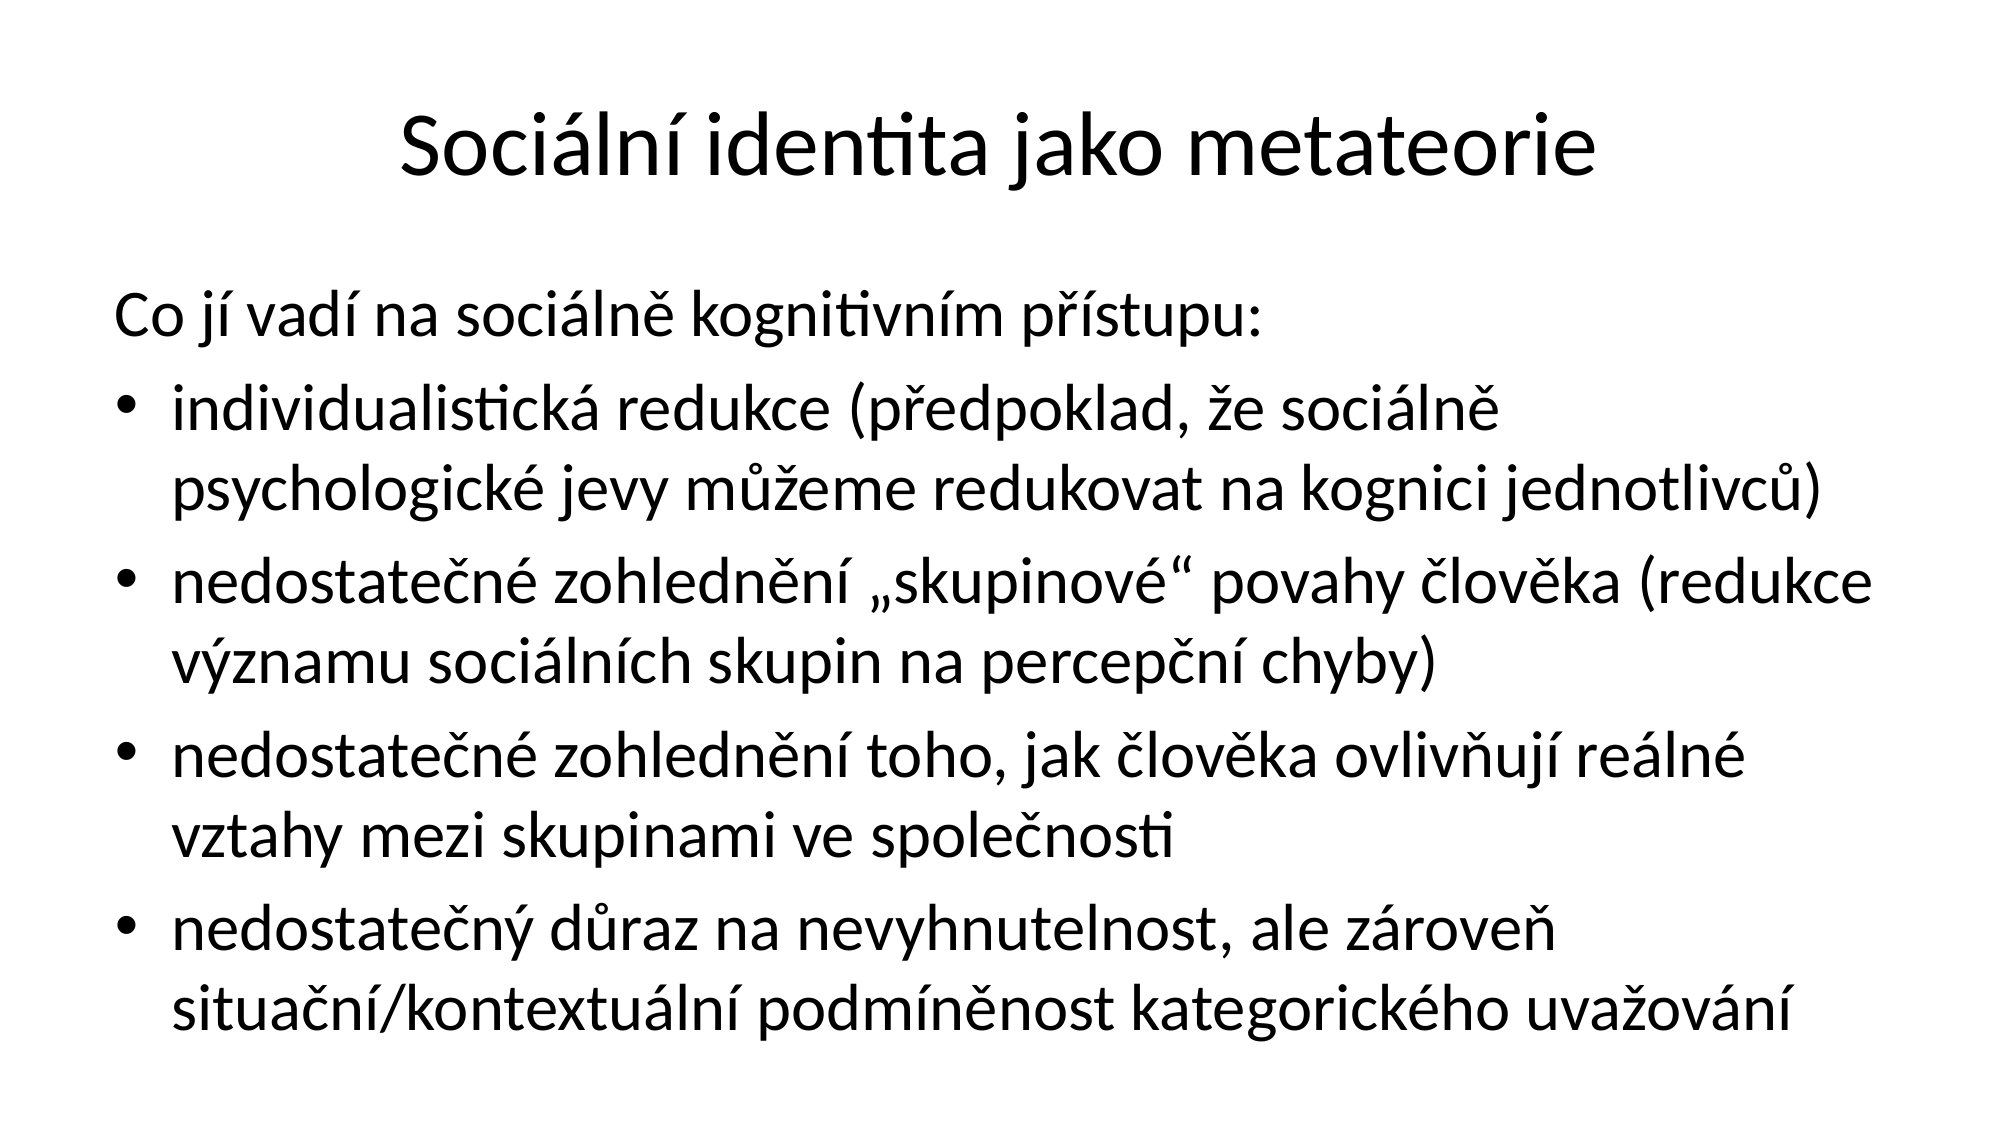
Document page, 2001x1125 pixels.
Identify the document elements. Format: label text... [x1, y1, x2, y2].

title Sociální identita jako metateorie [99, 45, 1900, 233]
list Co jí vadí na sociálně kognitivním přístupu: individualistická redukce (předpoklad, že sociálně psychologické jevy můžeme redukovat na kognici jednotlivců) nedostatečné zohlednění „skupinové“ povahy člověka (redukce významu sociálních skupin na percepční chyby) nedostatečné zohlednění toho, jak člověka ovlivňují reálné vztahy mezi skupinami ve společnosti nedostatečný důraz na nevyhnutelnost, ale zároveň situační/kontextuální podmíněnost kategorického uvažování [99, 262, 1900, 1083]
